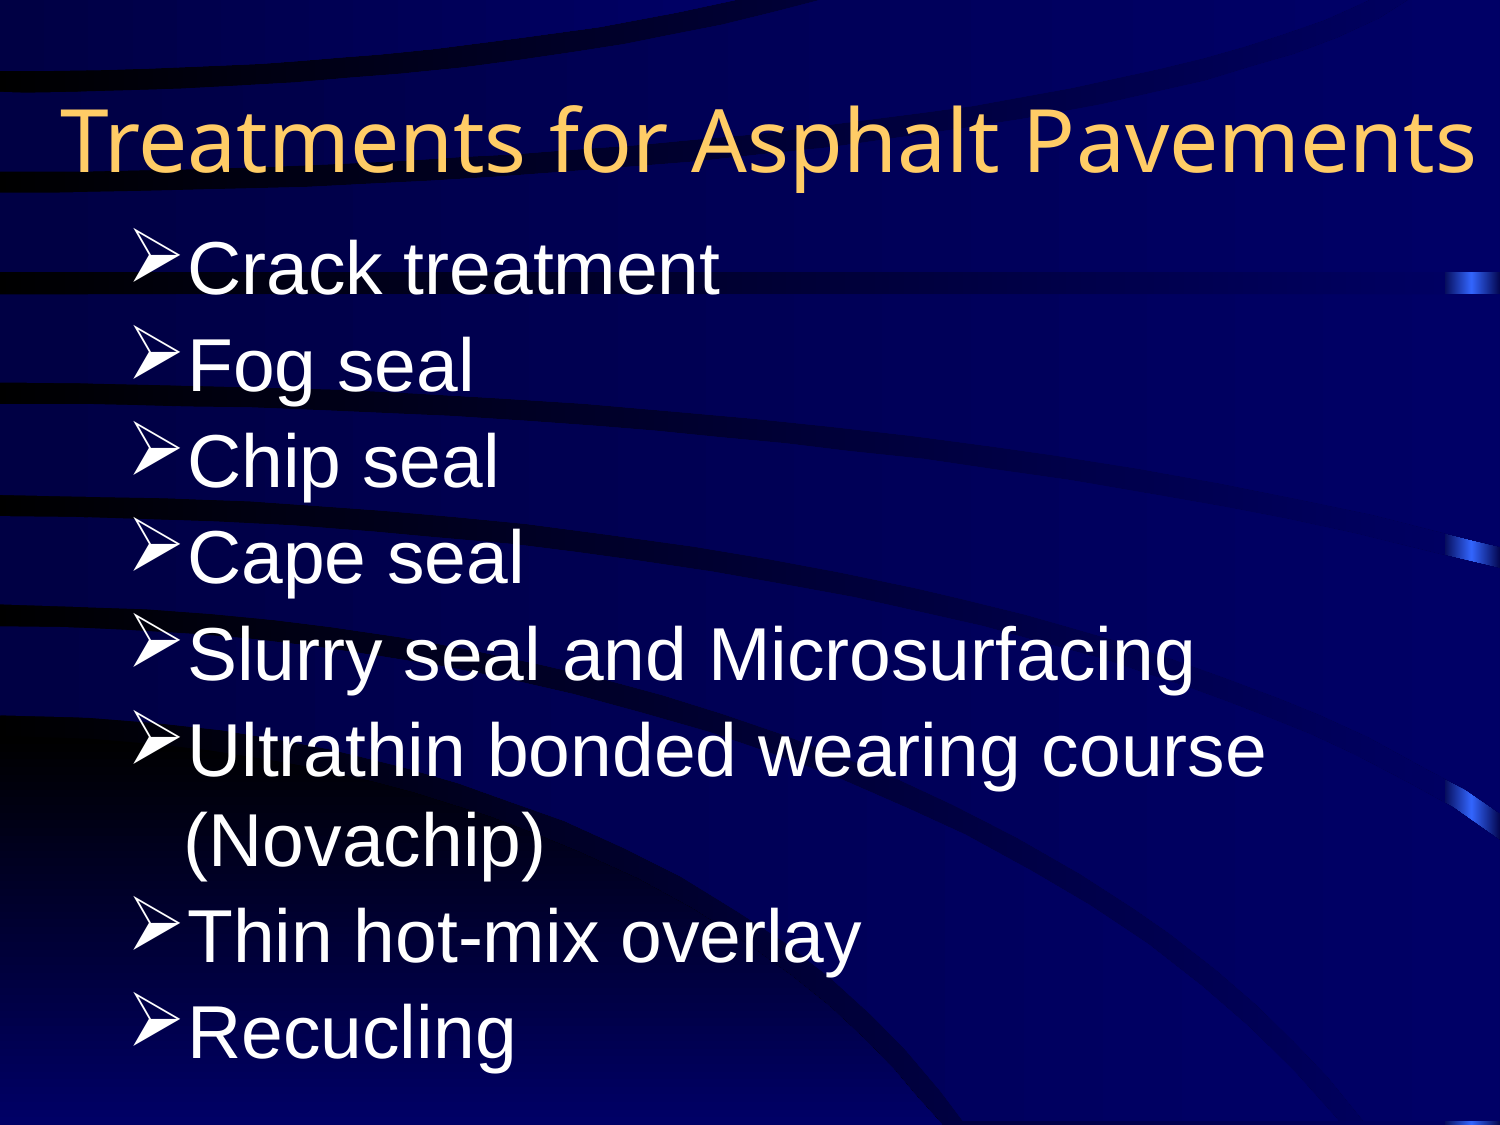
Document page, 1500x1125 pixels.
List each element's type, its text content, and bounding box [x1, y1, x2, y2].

list Crack treatment Fog seal Chip seal Cape seal Slurry seal and Microsurfacing Ultrathin bonded wearing course (Novachip) Thin hot-mix overlay Recucling [112, 212, 1388, 1075]
title Treatments for Asphalt Pavements [0, 50, 1500, 225]
